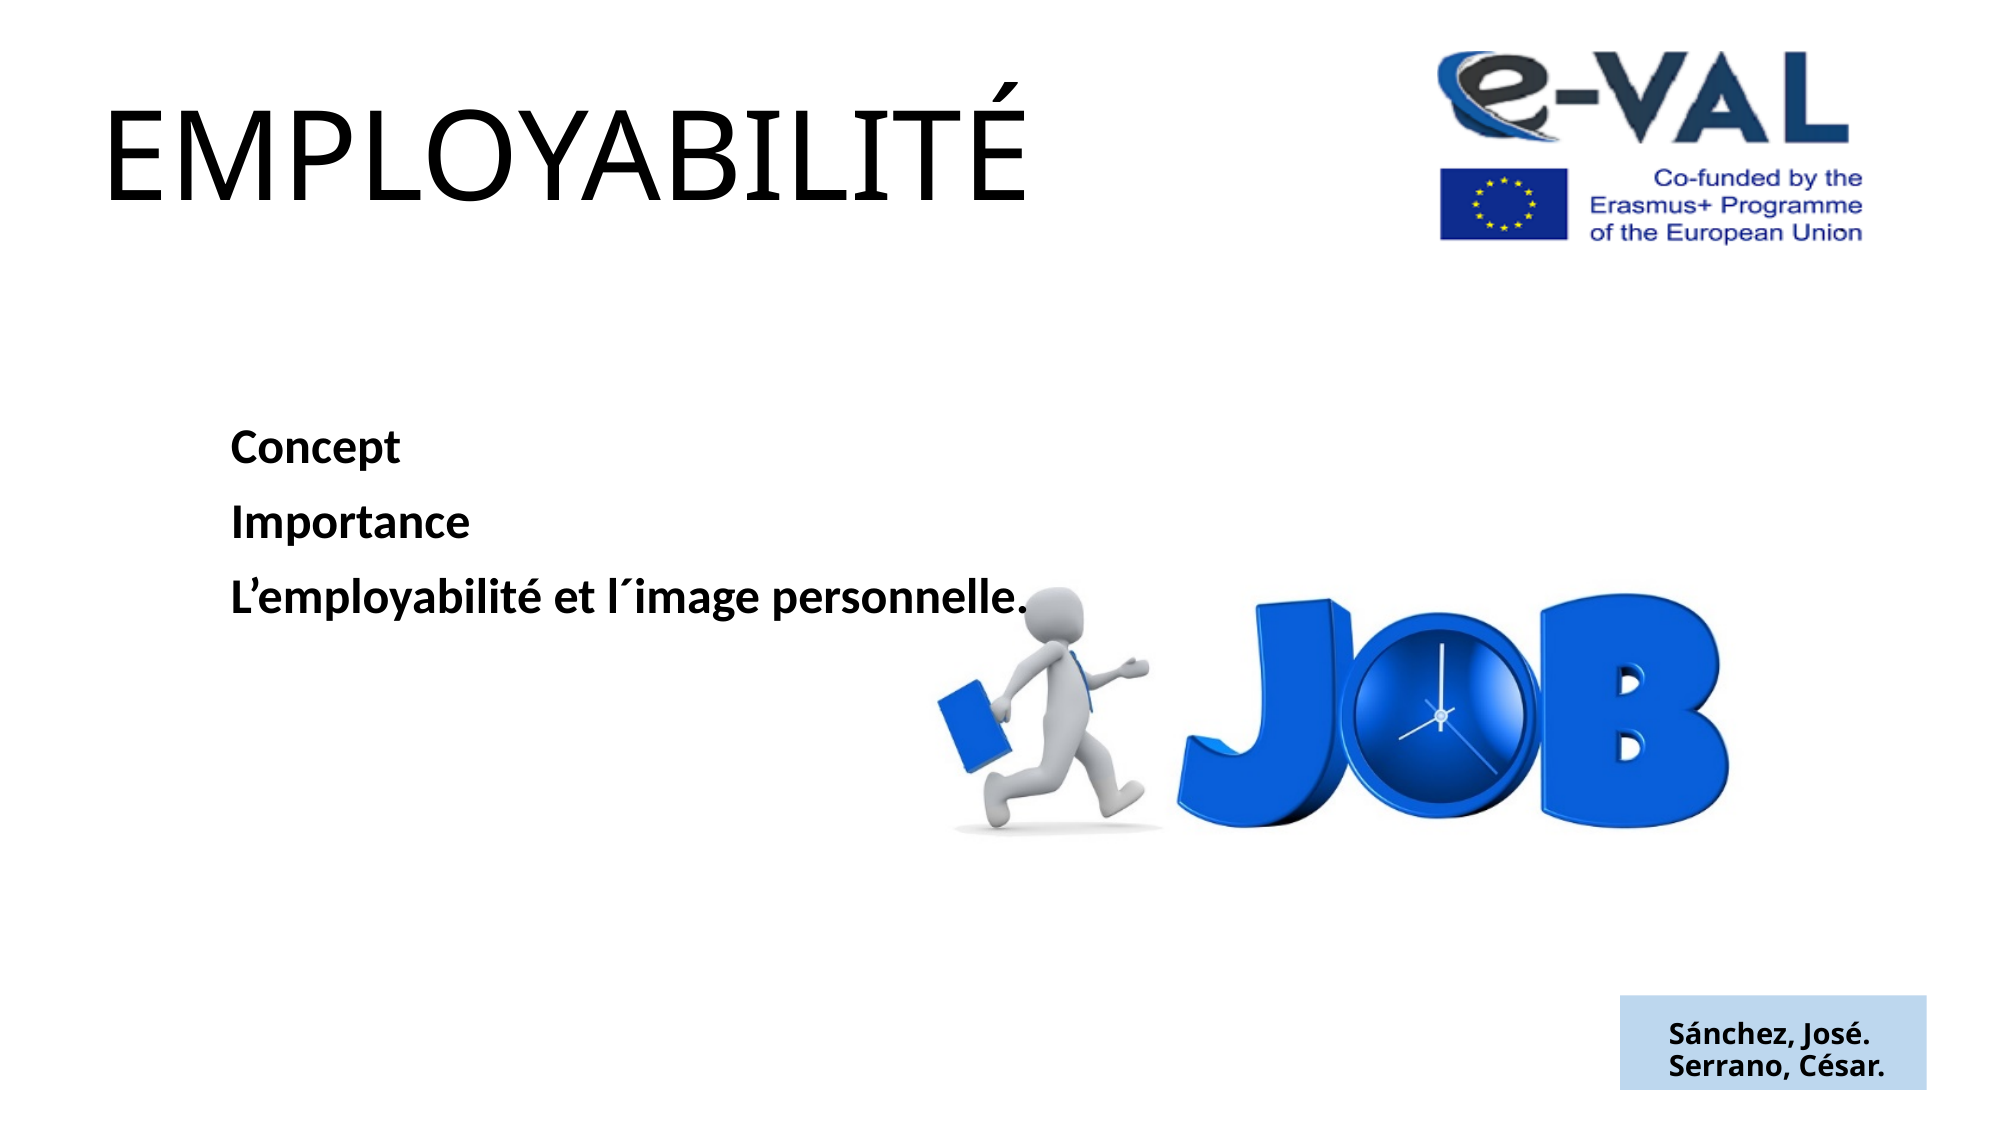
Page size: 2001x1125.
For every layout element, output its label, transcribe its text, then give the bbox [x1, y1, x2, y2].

text_box Sánchez, José. Serrano, César. [1620, 995, 1927, 1090]
title EMPLOYABILITÉ [31, 65, 1101, 235]
subtitle Concept Importance L’employabilité et l´image personnelle. [215, 413, 1128, 933]
picture [1437, 51, 1879, 249]
picture [917, 567, 1755, 846]
